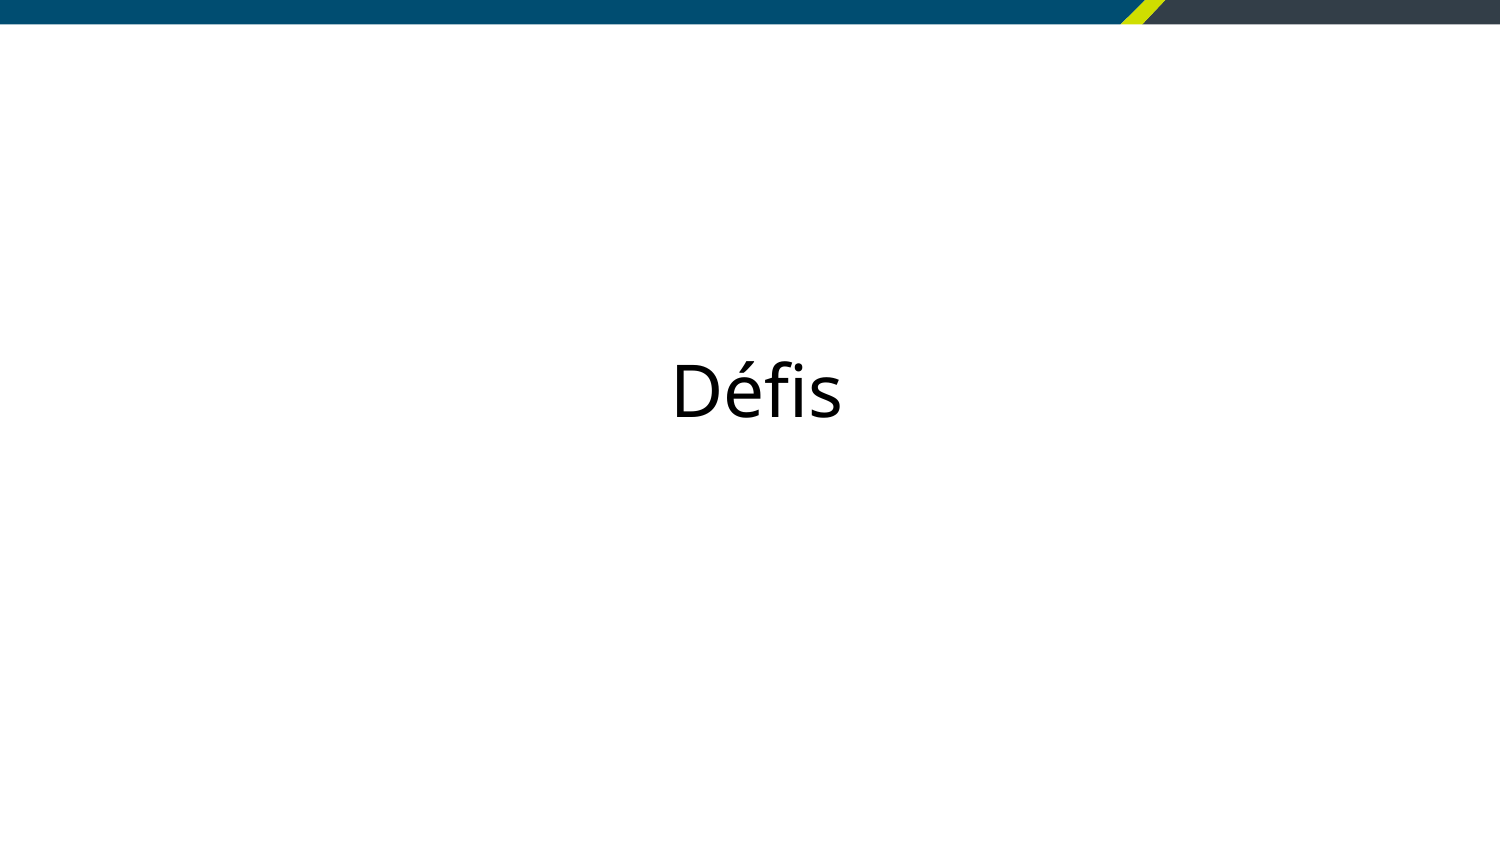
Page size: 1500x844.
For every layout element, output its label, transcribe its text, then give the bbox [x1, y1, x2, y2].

text_box Défis [127, 329, 1387, 471]
